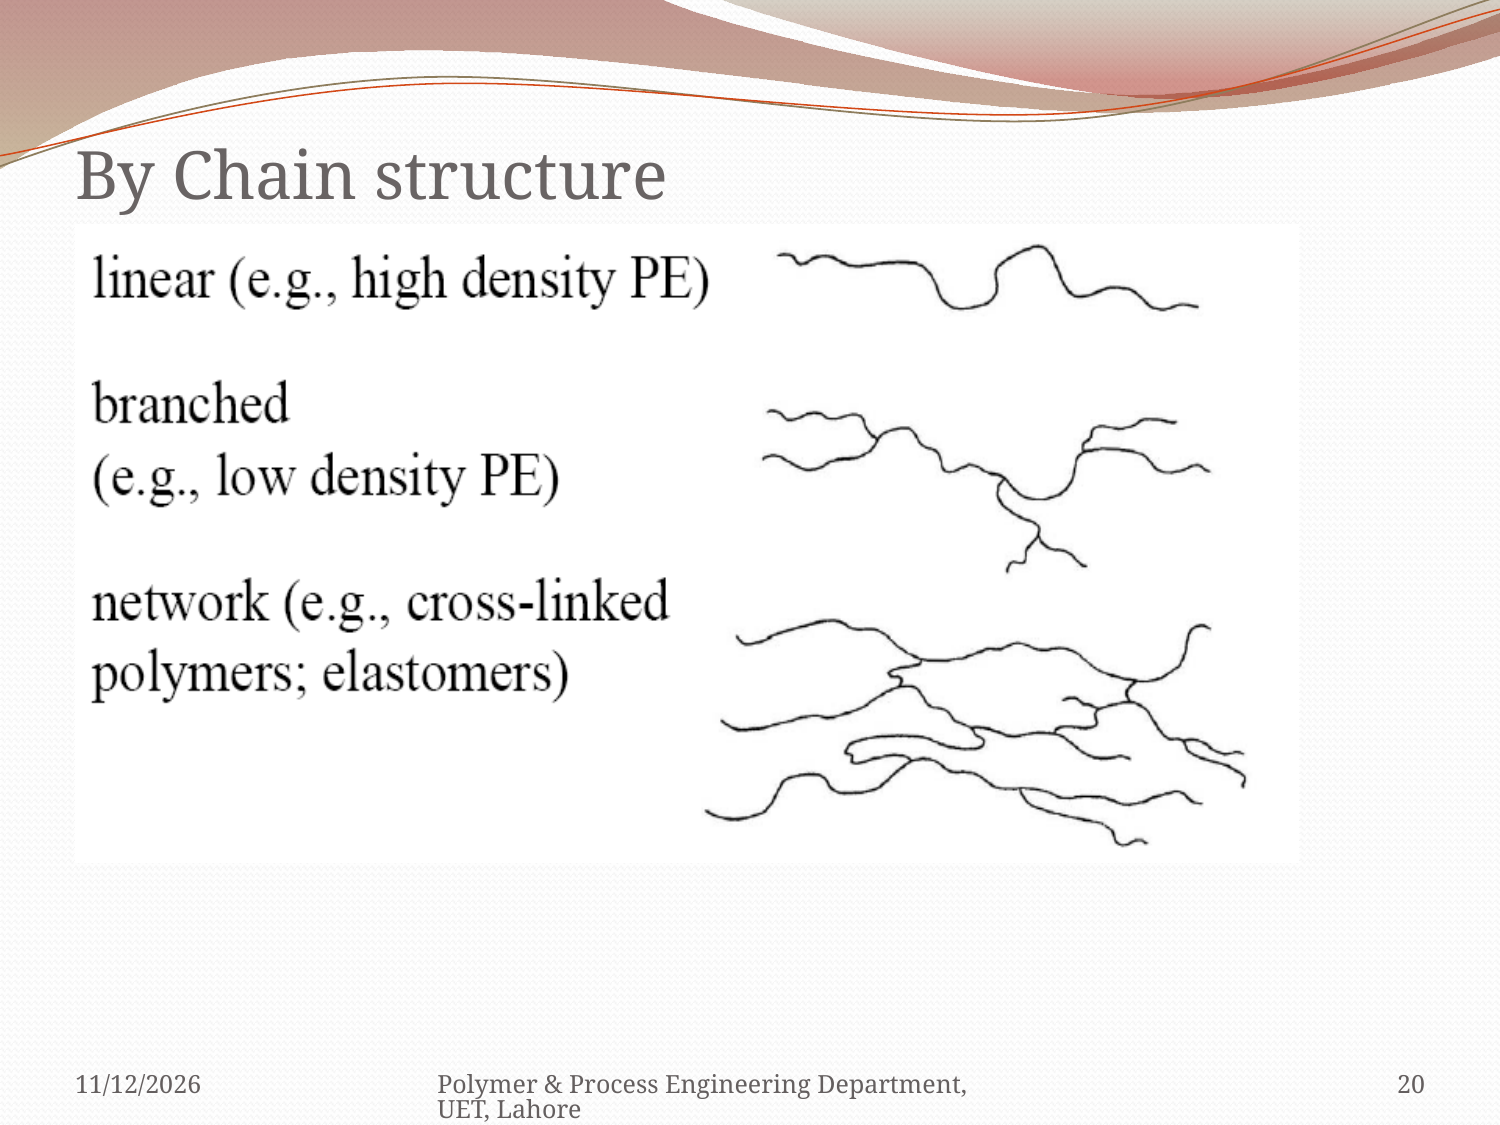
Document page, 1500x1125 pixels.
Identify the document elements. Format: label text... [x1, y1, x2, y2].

footer Polymer & Process Engineering Department, UET, Lahore [437, 1042, 988, 1103]
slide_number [75, 1042, 425, 1103]
slide_number 20 [1299, 1042, 1425, 1103]
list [74, 224, 1299, 863]
title By Chain structure [75, 115, 1425, 213]
